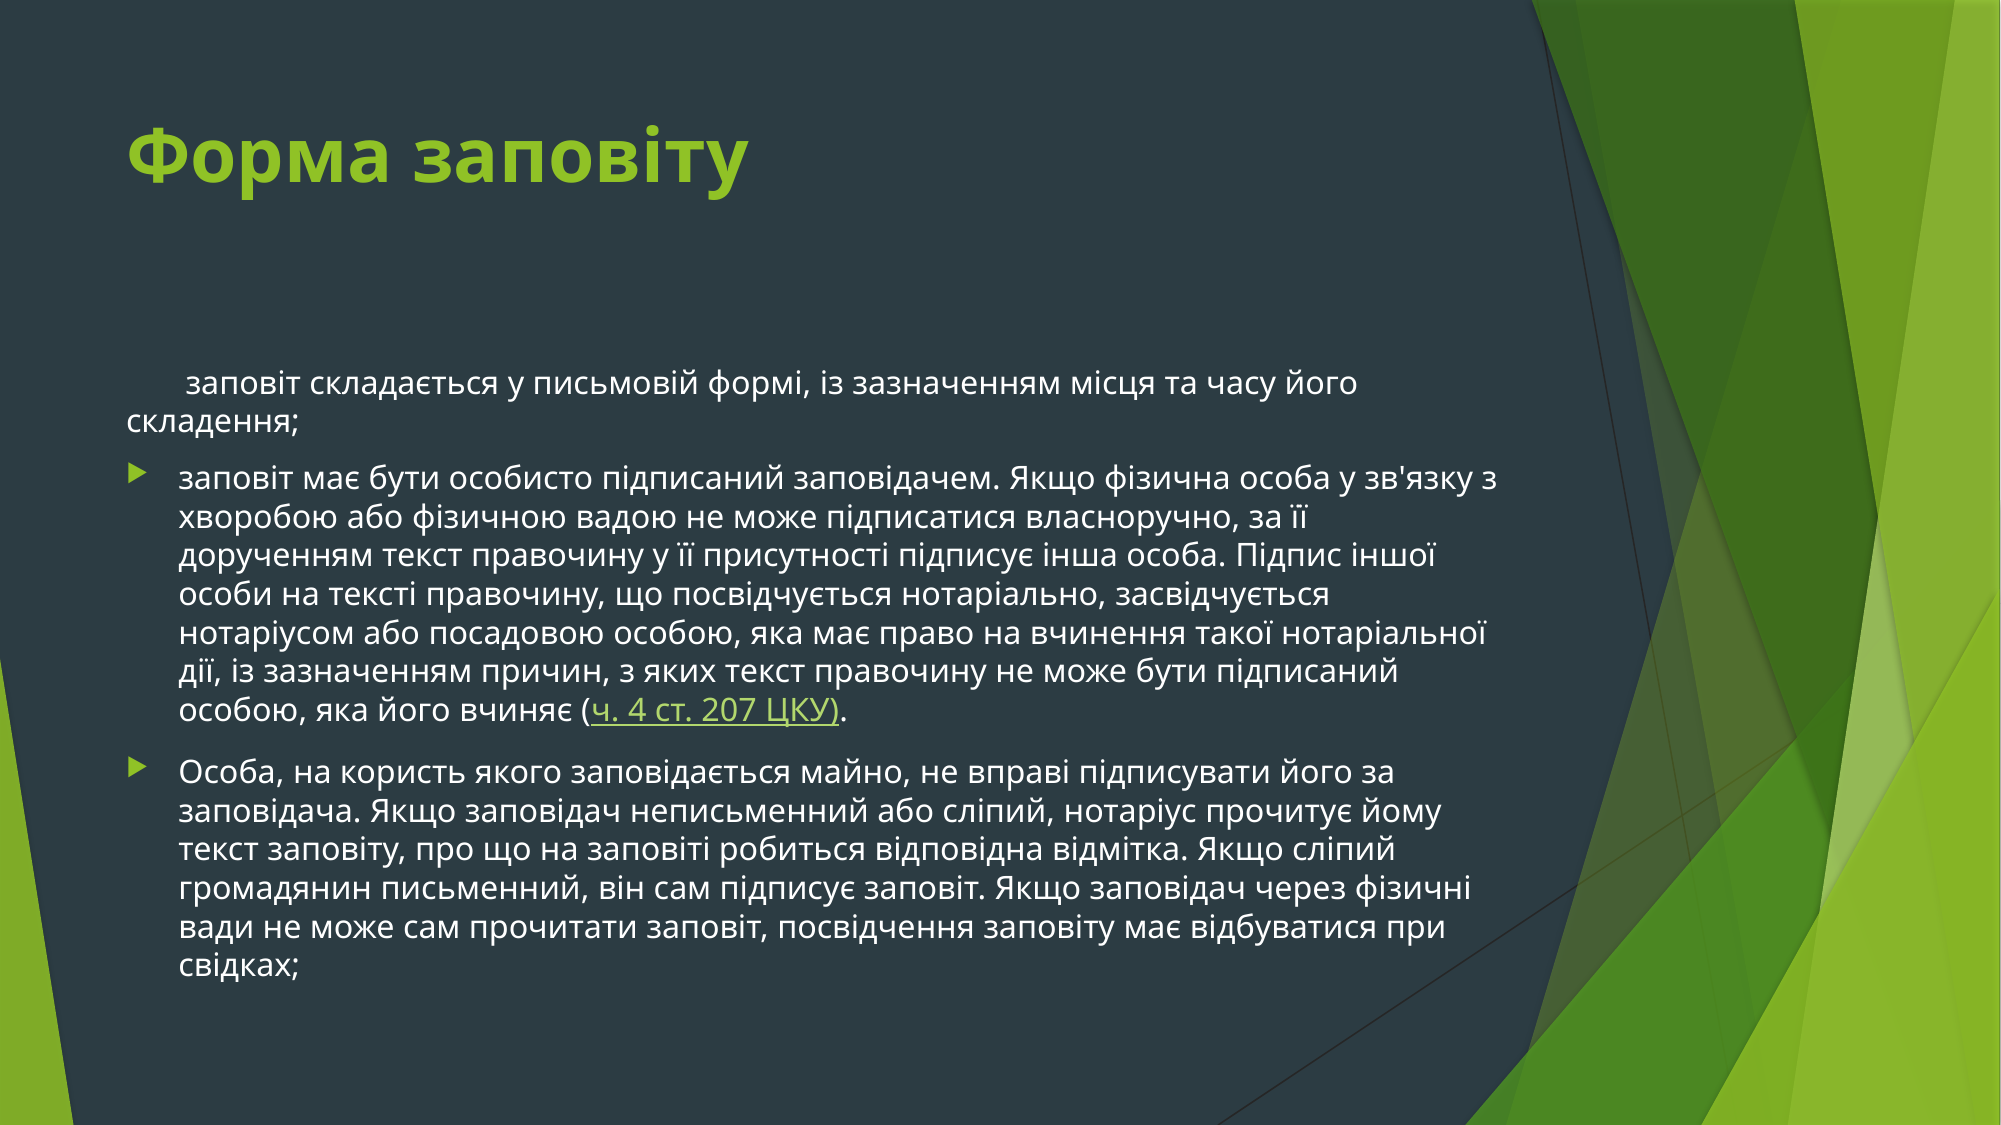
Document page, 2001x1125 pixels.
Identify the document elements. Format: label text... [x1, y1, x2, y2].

title Форма заповіту [111, 99, 1522, 317]
list заповіт складається у письмовій формі, із зазначенням місця та часу його складення; заповіт має бути особисто підписаний заповідачем. Якщо фізична особа у зв'язку з хворобою або фізичною вадою не може підписатися власноручно, за її дорученням текст правочину у її присутності підписує інша особа. Підпис іншої особи на тексті правочину, що посвідчується нотаріально, засвідчується нотаріусом або посадовою особою, яка має право на вчинення такої нотаріальної дії, із зазначенням причин, з яких текст правочину не може бути підписаний особою, яка його вчиняє (ч. 4 ст. 207 ЦКУ). Особа, на користь якого заповідається майно, не вправі підписувати його за заповідача. Якщо заповідач неписьменний або сліпий, нотаріус прочитує йому текст заповіту, про що на заповіті робиться відповідна відмітка. Якщо сліпий громадянин письменний, він сам підписує заповіт. Якщо заповідач через фізичні вади не може сам прочитати заповіт, посвідчення заповіту має відбуватися при свідках; [111, 354, 1522, 992]
